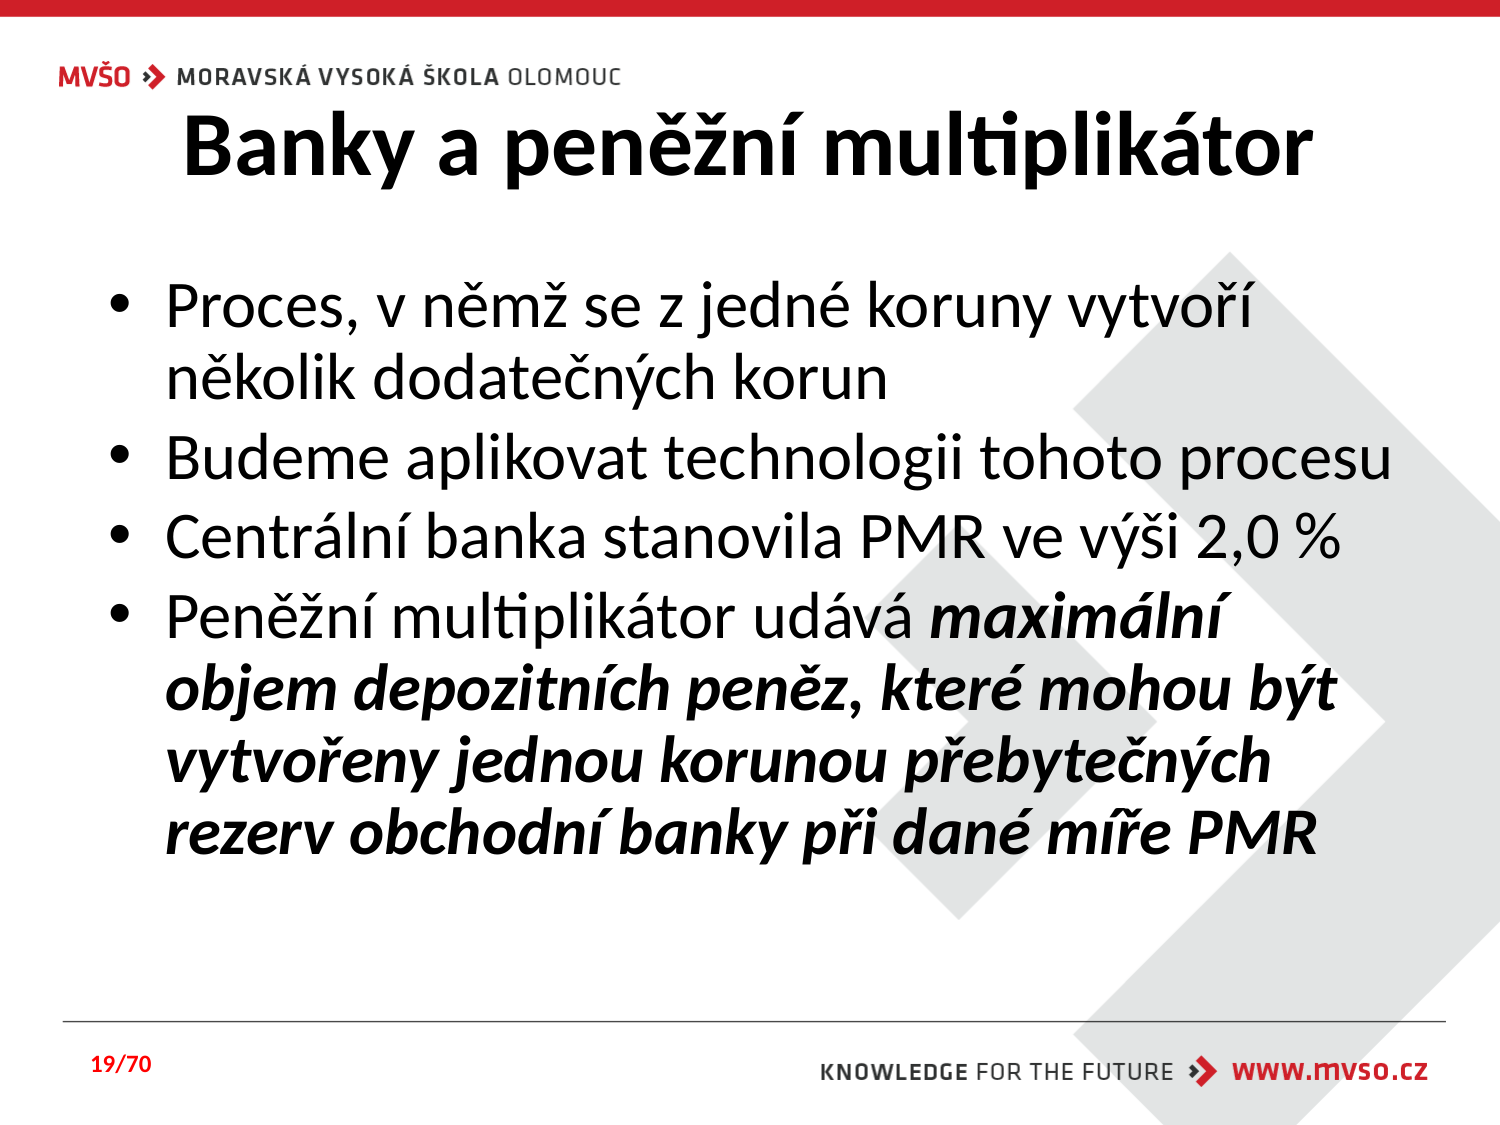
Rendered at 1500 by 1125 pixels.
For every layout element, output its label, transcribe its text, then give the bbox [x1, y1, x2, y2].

picture [0, 0, 1500, 1125]
title Banky a peněžní multiplikátor [75, 45, 1425, 233]
list Proces, v němž se z jedné koruny vytvoří několik dodatečných korun Budeme aplikovat technologii tohoto procesu Centrální banka stanovila PMR ve výši 2,0 % Peněžní multiplikátor udává maximální objem depozitních peněz, které mohou být vytvořeny jednou korunou přebytečných rezerv obchodní banky při dané míře PMR [75, 262, 1425, 1005]
text_box 19/70 [74, 1040, 213, 1085]
